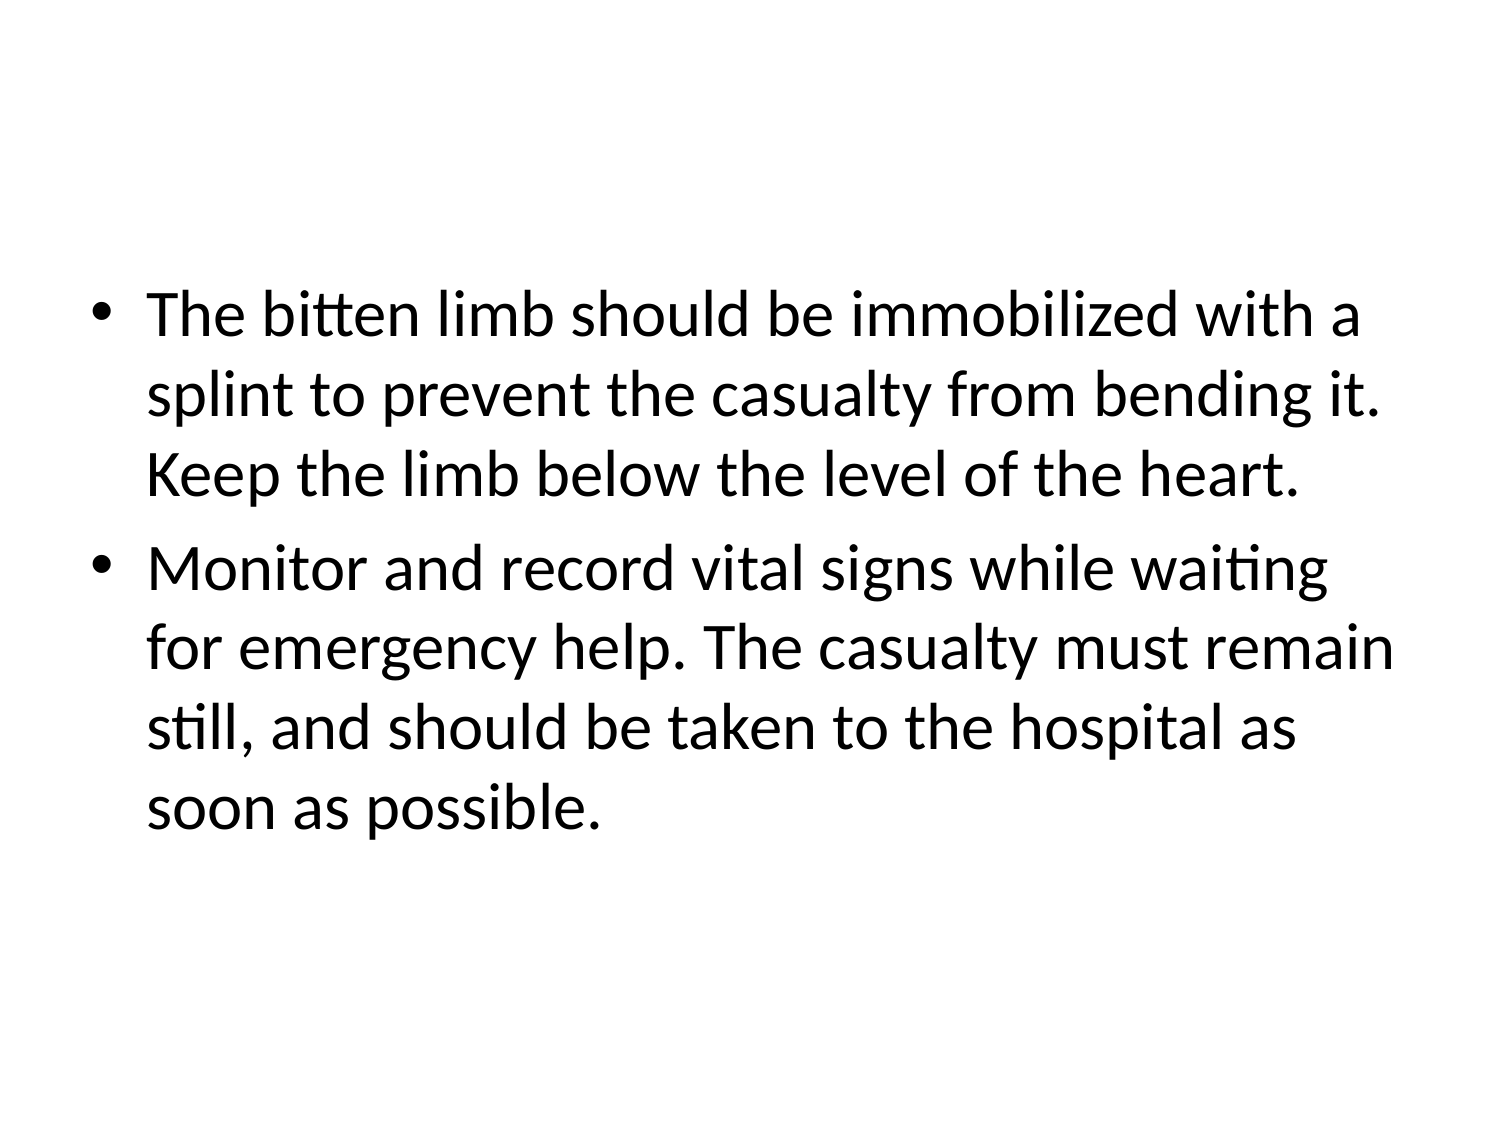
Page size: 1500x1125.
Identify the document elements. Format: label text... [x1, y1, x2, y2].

list The bitten limb should be immobilized with a splint to prevent the casualty from bending it. Keep the limb below the level of the heart. Monitor and record vital signs while waiting for emergency help. The casualty must remain still, and should be taken to the hospital as soon as possible. [75, 262, 1425, 1005]
